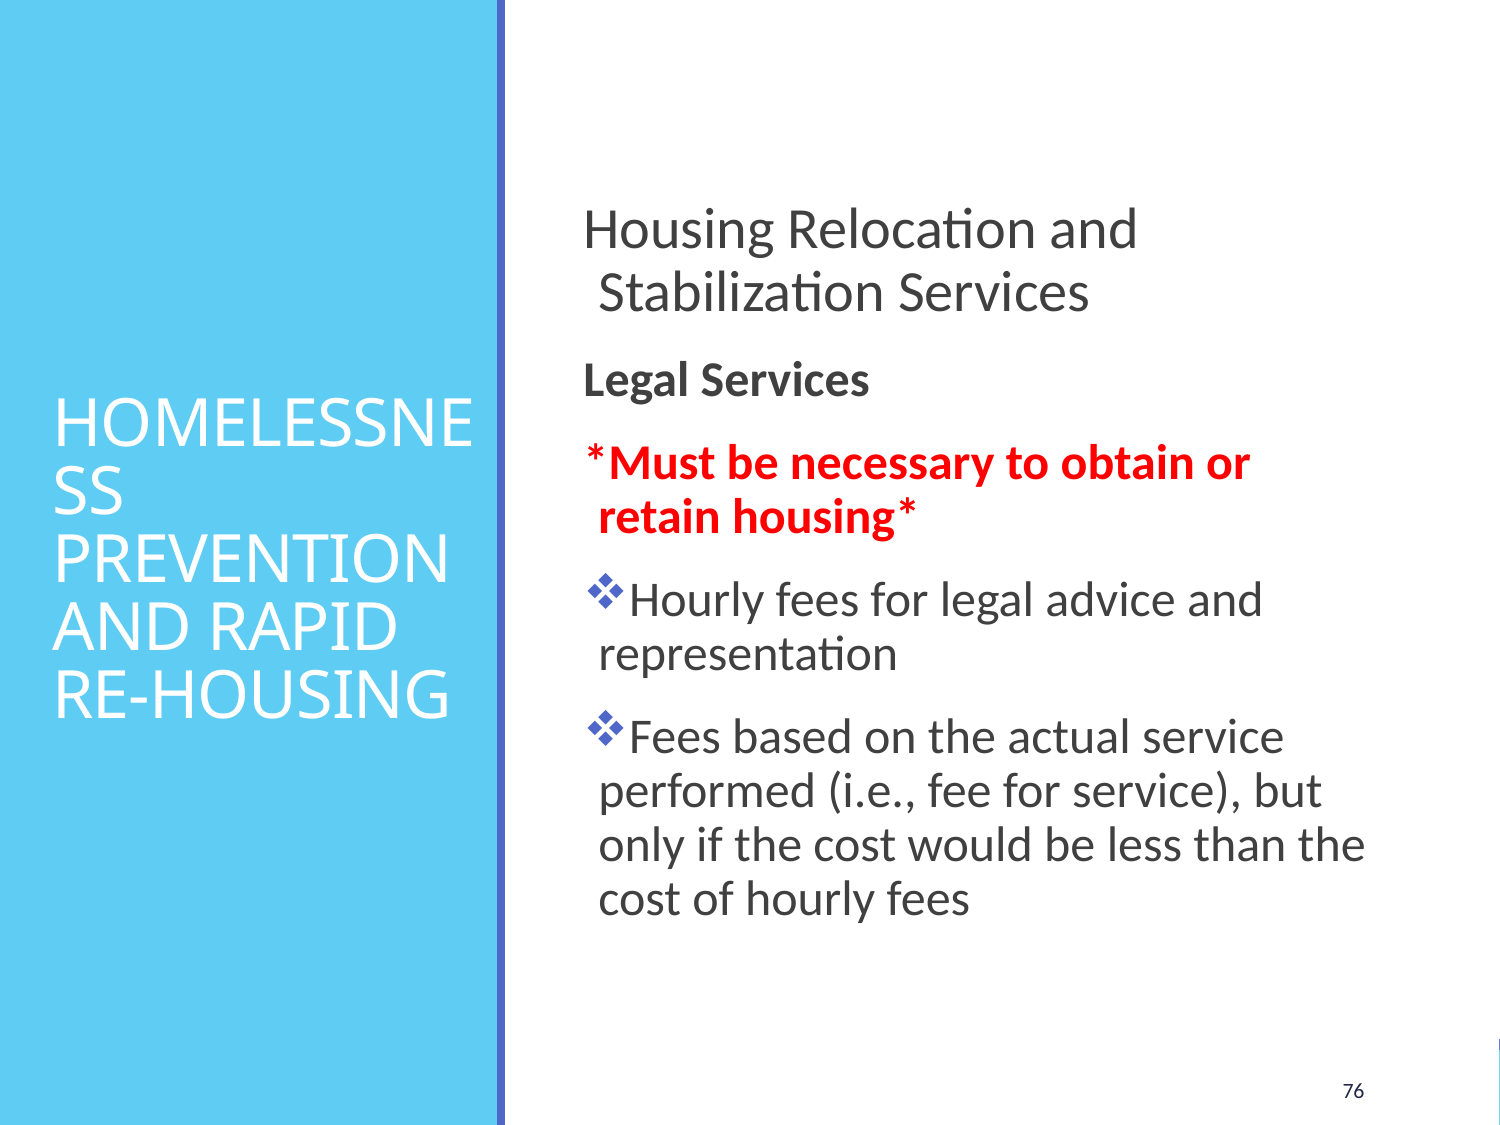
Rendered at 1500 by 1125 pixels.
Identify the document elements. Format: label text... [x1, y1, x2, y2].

list Housing Relocation and Stabilization Services Legal Services *Must be necessary to obtain or retain housing* Hourly fees for legal advice and representation Fees based on the actual service performed (i.e., fee for service), but only if the cost would be less than the cost of hourly fees [583, 99, 1373, 1026]
slide_number 76 [1245, 1059, 1380, 1120]
text_box [0, 0, 496, 1125]
text_box [506, 0, 1500, 1125]
title HOMELESSNESS PREVENTION AND RAPID RE-HOUSING [37, 99, 491, 1026]
text_box [496, 0, 506, 1125]
